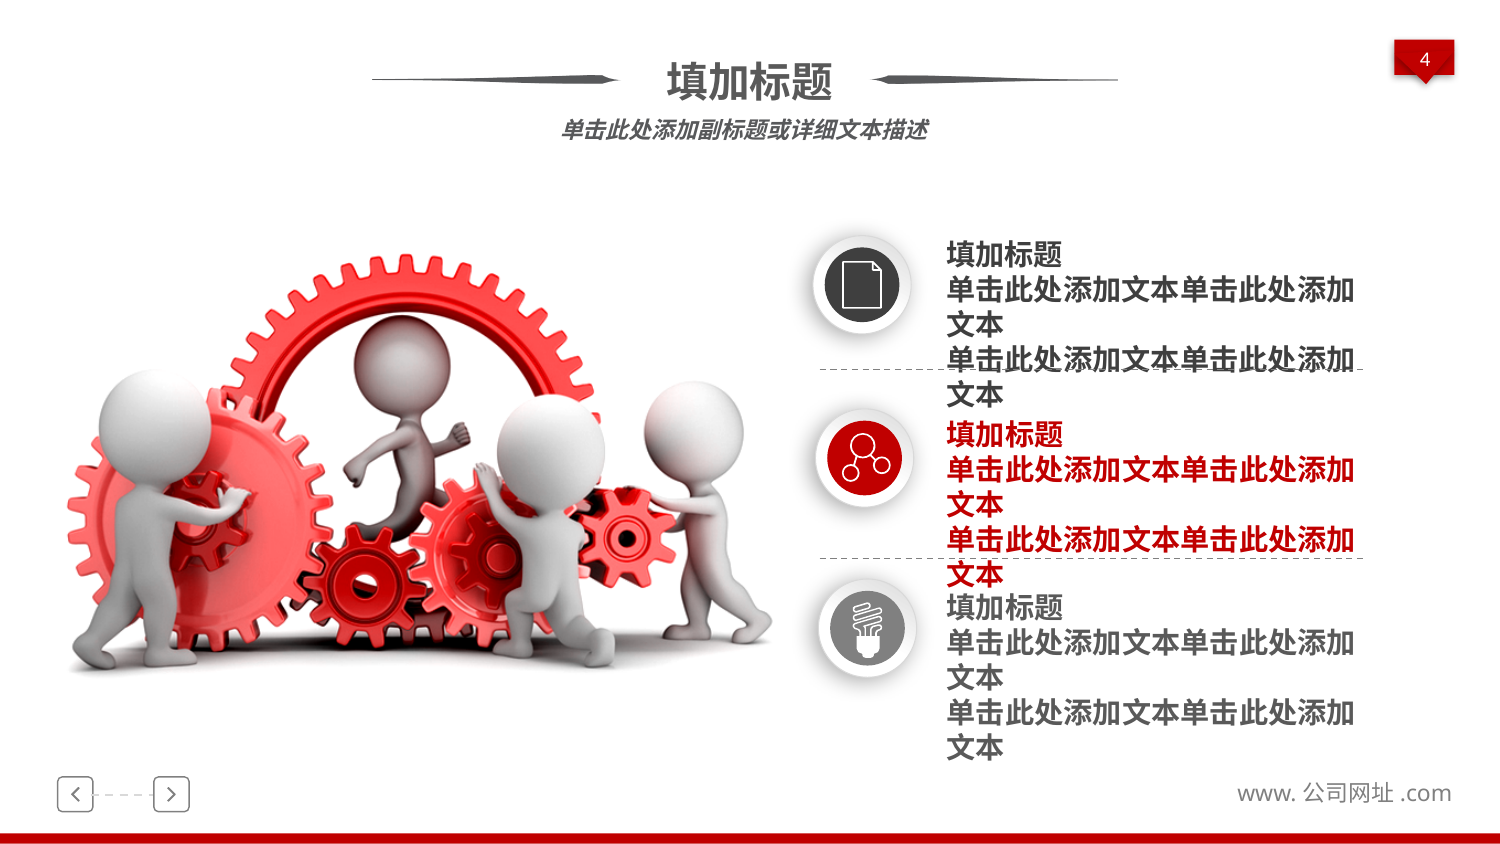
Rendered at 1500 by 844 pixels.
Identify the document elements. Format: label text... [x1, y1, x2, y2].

text_box 填加标题 单击此处添加文本单击此处添加文本 单击此处添加文本单击此处添加文本 [931, 408, 1388, 582]
picture [34, 229, 808, 693]
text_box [818, 578, 917, 678]
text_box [815, 408, 914, 508]
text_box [812, 235, 912, 335]
text_box 填加标题 单击此处添加文本单击此处添加文本 单击此处添加文本单击此处添加文本 [931, 582, 1388, 772]
picture [867, 74, 1119, 84]
text_box 填加标题 单击此处添加文本单击此处添加文本 单击此处添加文本单击此处添加文本 [931, 229, 1388, 408]
text_box 单击此处添加副标题或详细文本描述 [545, 108, 943, 151]
picture [371, 74, 623, 84]
text_box 填加标题 [584, 55, 916, 106]
